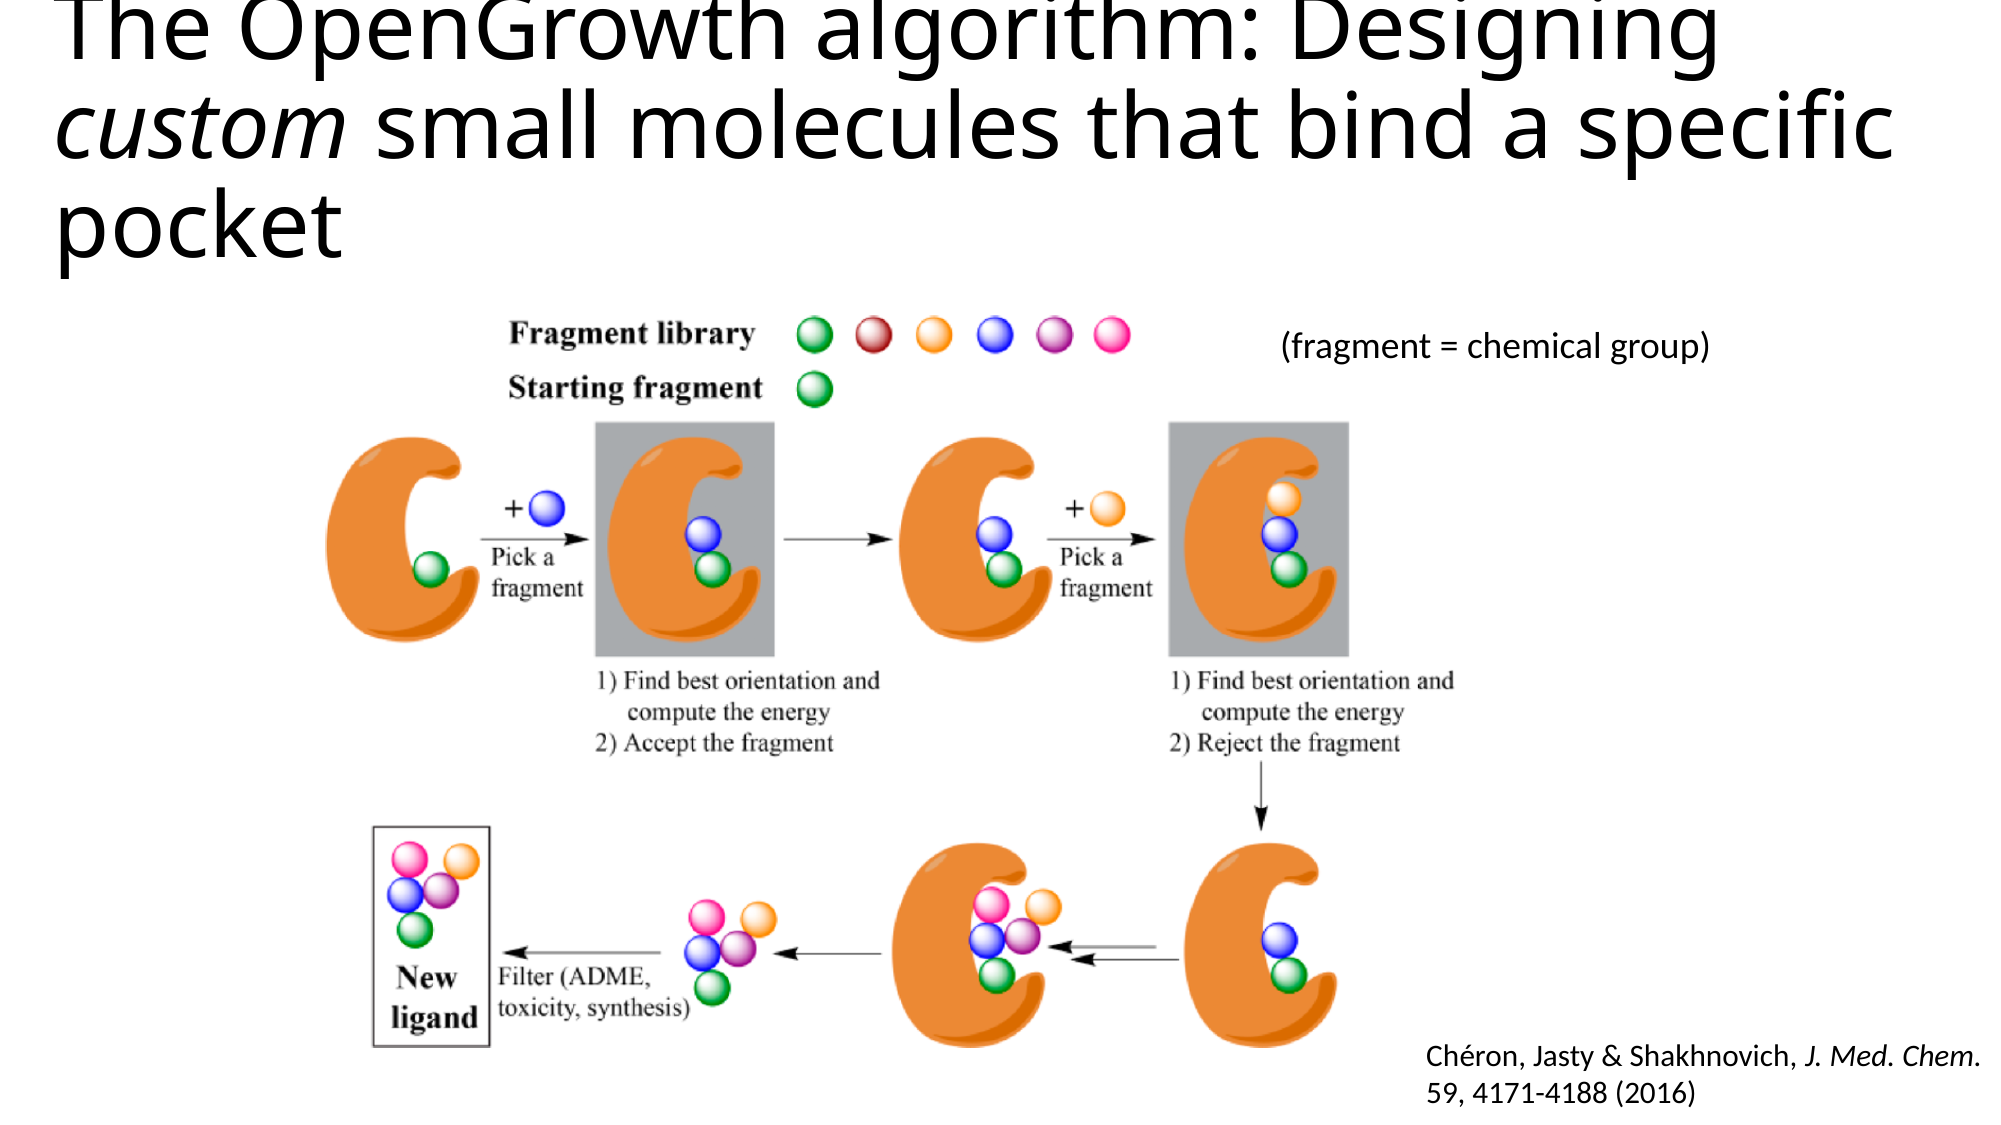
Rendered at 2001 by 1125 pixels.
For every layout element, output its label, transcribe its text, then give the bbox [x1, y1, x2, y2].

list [305, 283, 1532, 1073]
text_box Chéron, Jasty & Shakhnovich, J. Med. Chem. 59, 4171-4188 (2016) [1411, 1027, 1998, 1117]
text_box (fragment = chemical group) [1532, 313, 1727, 373]
title The OpenGrowth algorithm: Designing custom small molecules that bind a specific pocket [38, 20, 2000, 238]
